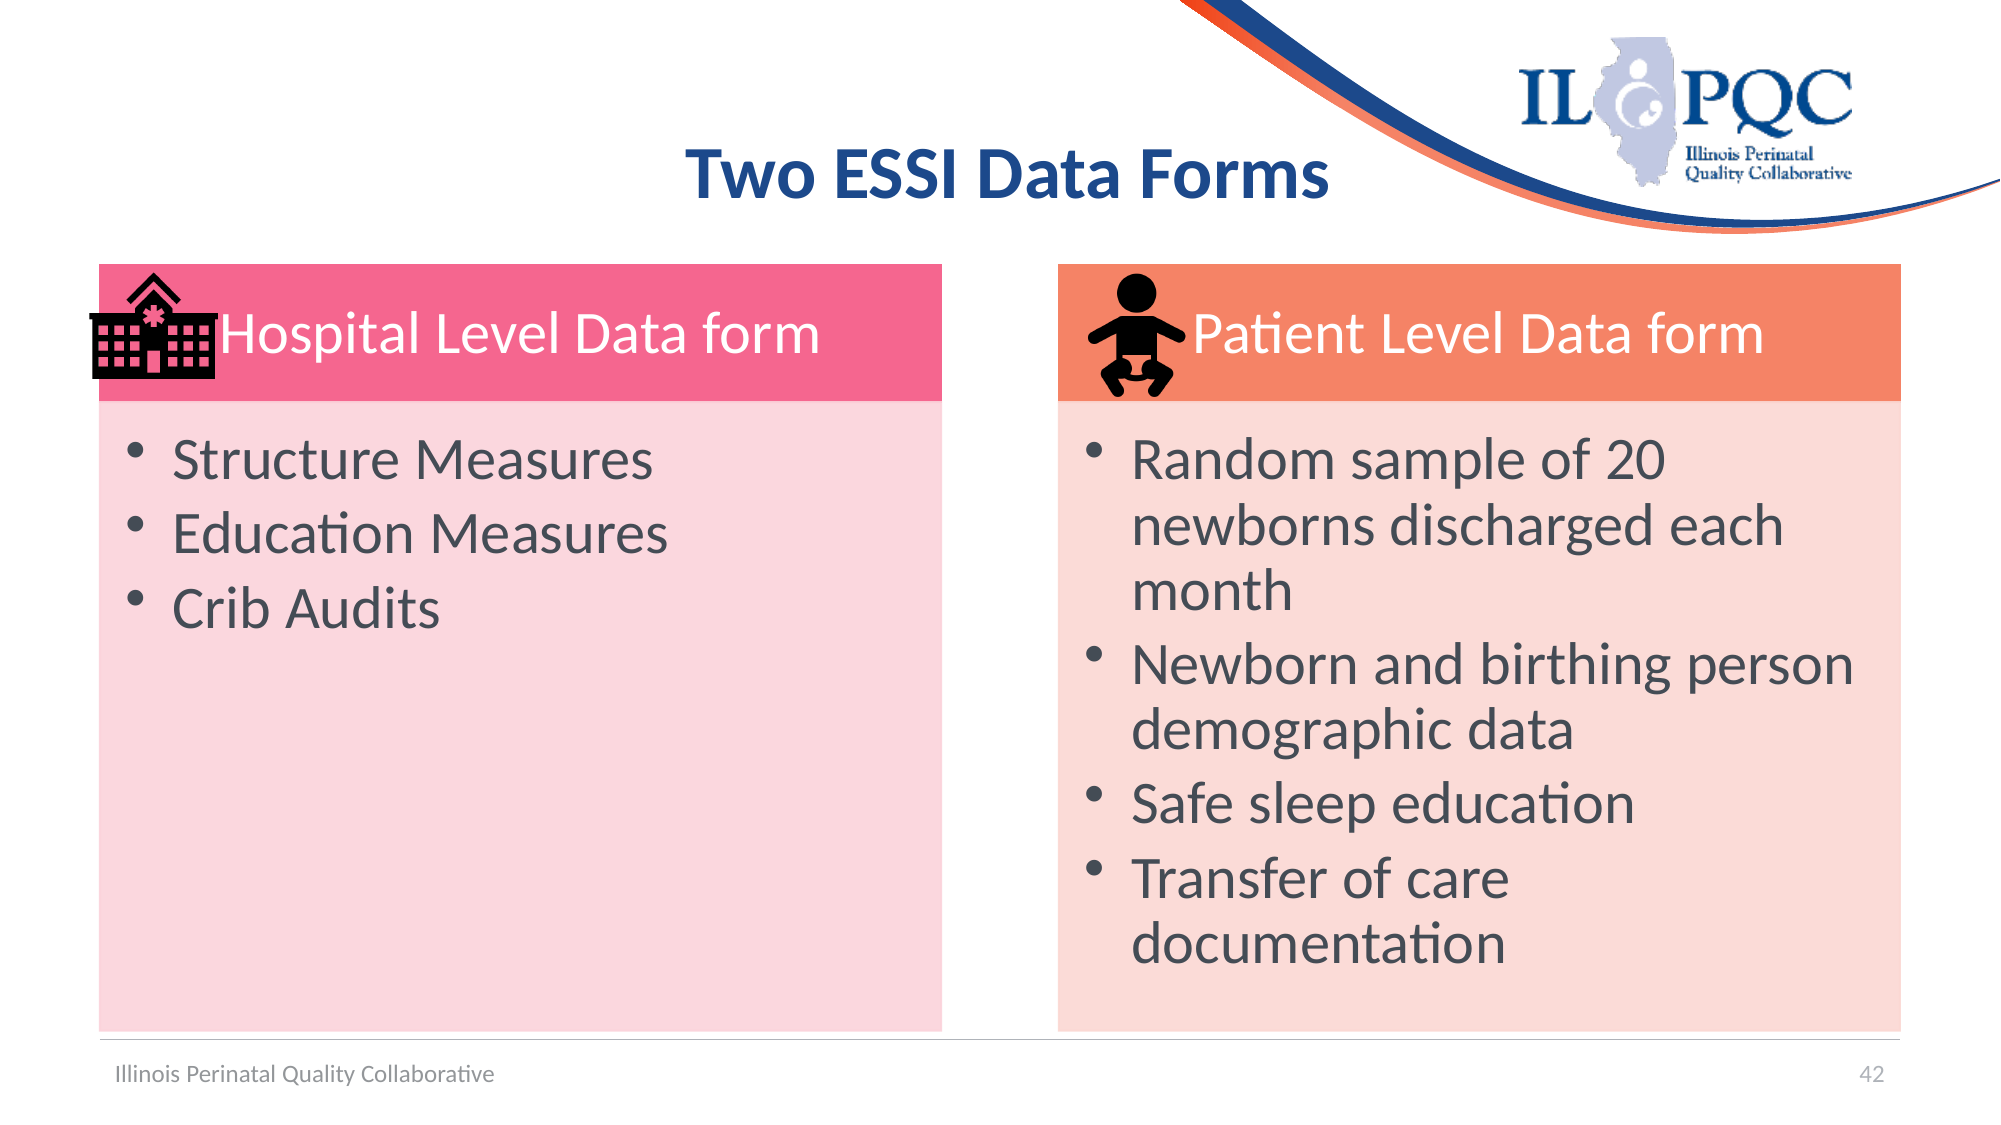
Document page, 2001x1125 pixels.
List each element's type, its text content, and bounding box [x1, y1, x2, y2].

footer Illinois Perinatal Quality Collaborative [99, 1043, 775, 1103]
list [99, 253, 1900, 1043]
title Two ESSI Data Forms [99, 59, 1900, 253]
picture [1061, 260, 1212, 411]
picture [1519, 37, 1852, 59]
slide_number 42 [1449, 1043, 1900, 1103]
picture [78, 253, 229, 404]
